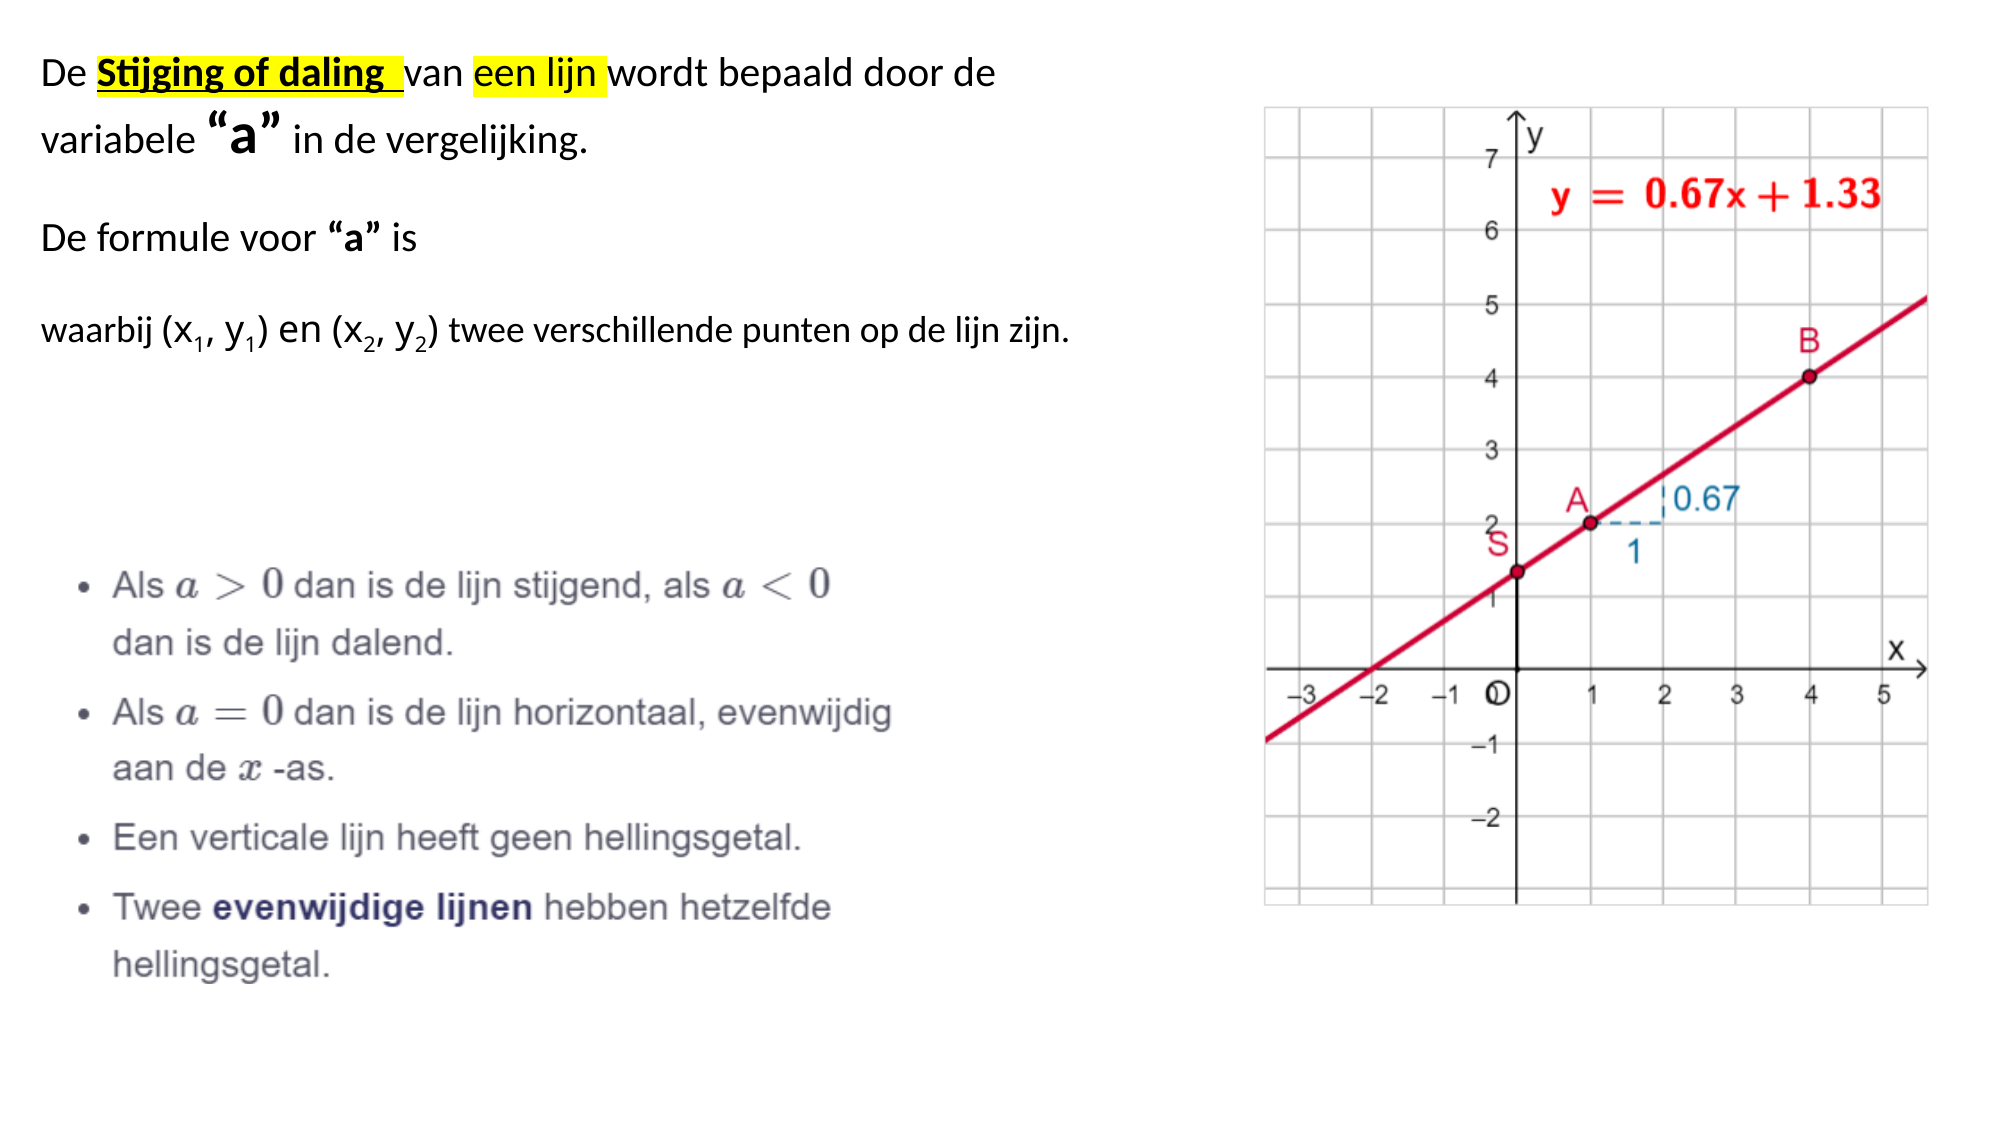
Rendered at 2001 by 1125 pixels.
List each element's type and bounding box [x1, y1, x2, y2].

picture [1221, 9, 1974, 932]
picture [62, 526, 946, 984]
